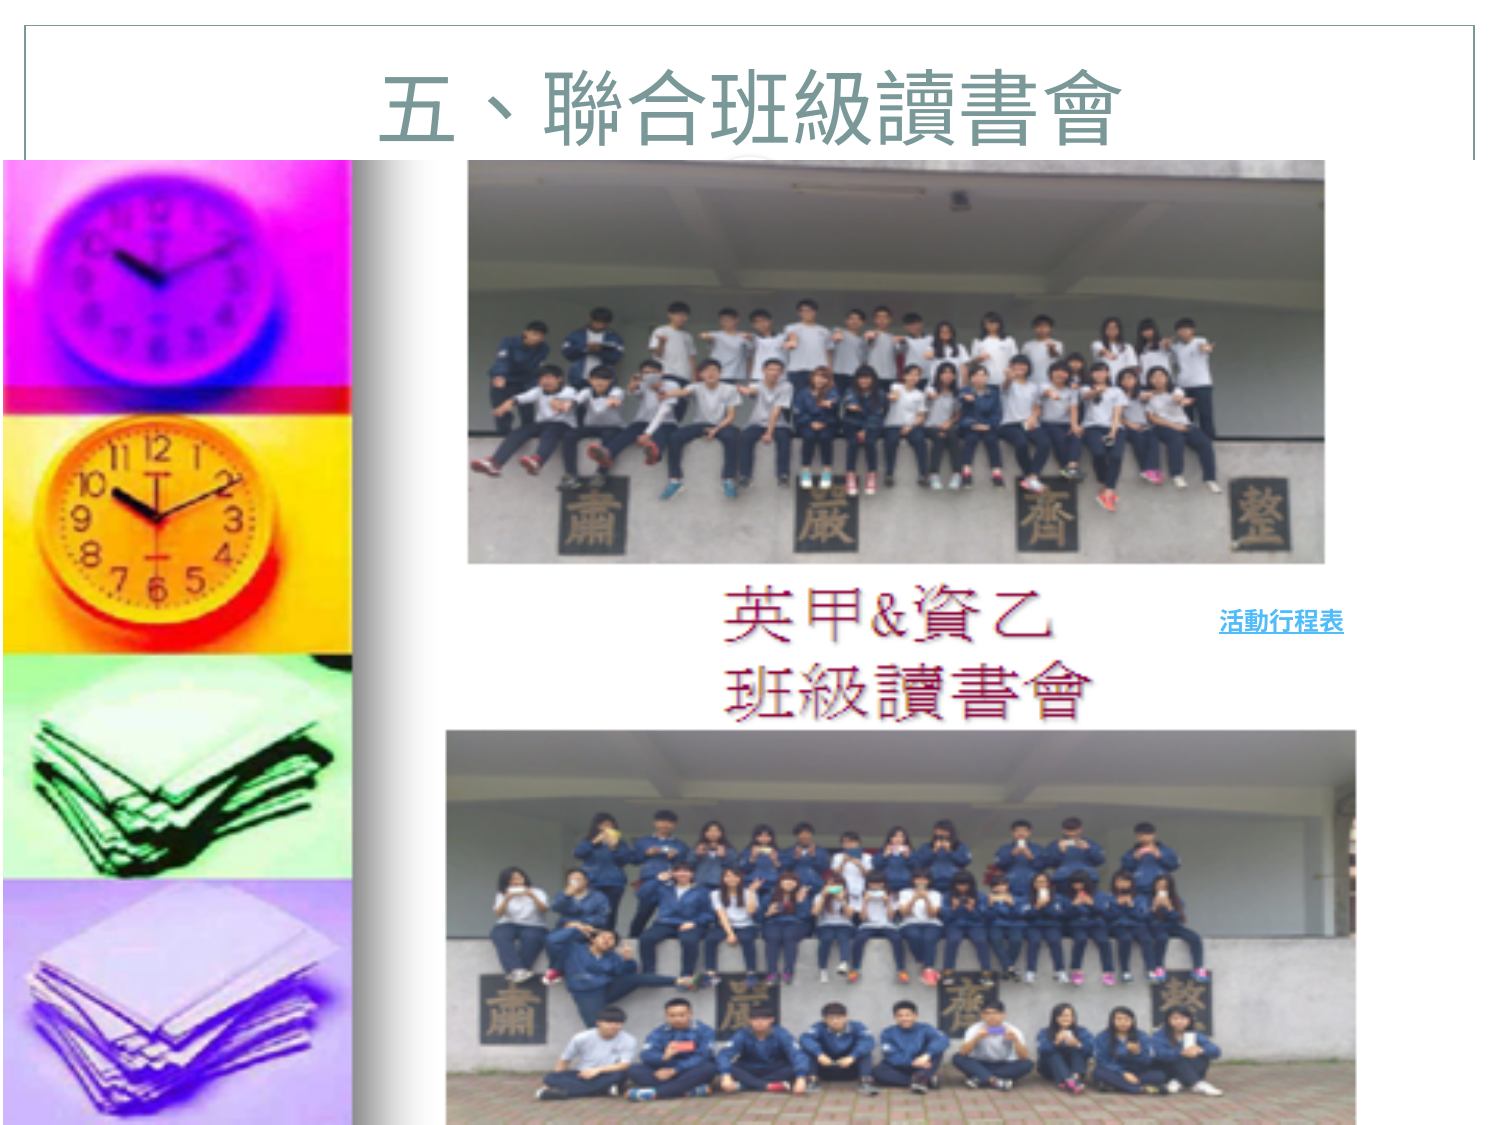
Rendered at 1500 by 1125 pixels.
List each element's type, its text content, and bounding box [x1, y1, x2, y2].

title 五、聯合班級讀書會 [50, 38, 1450, 158]
picture [3, 160, 1500, 1125]
